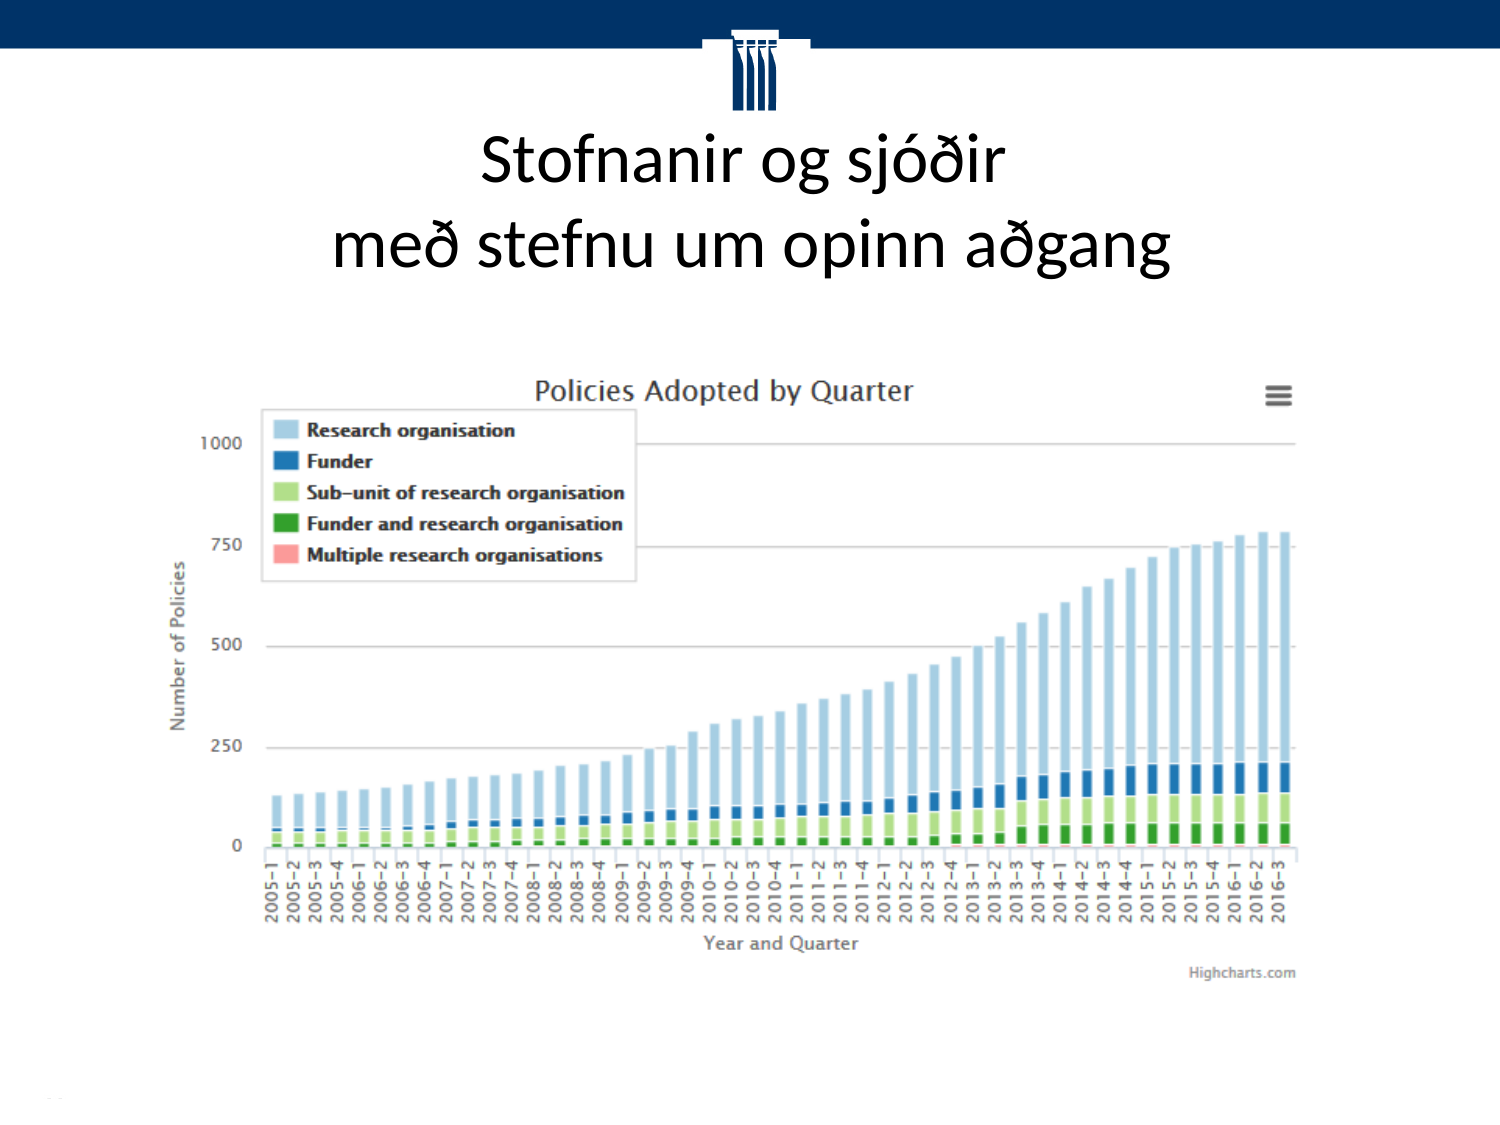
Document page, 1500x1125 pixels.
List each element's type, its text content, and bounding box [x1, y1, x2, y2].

title Stofnanir og sjóðir með stefnu um opinn aðgang [76, 103, 1428, 292]
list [146, 342, 1353, 1003]
picture [0, 0, 1500, 1125]
